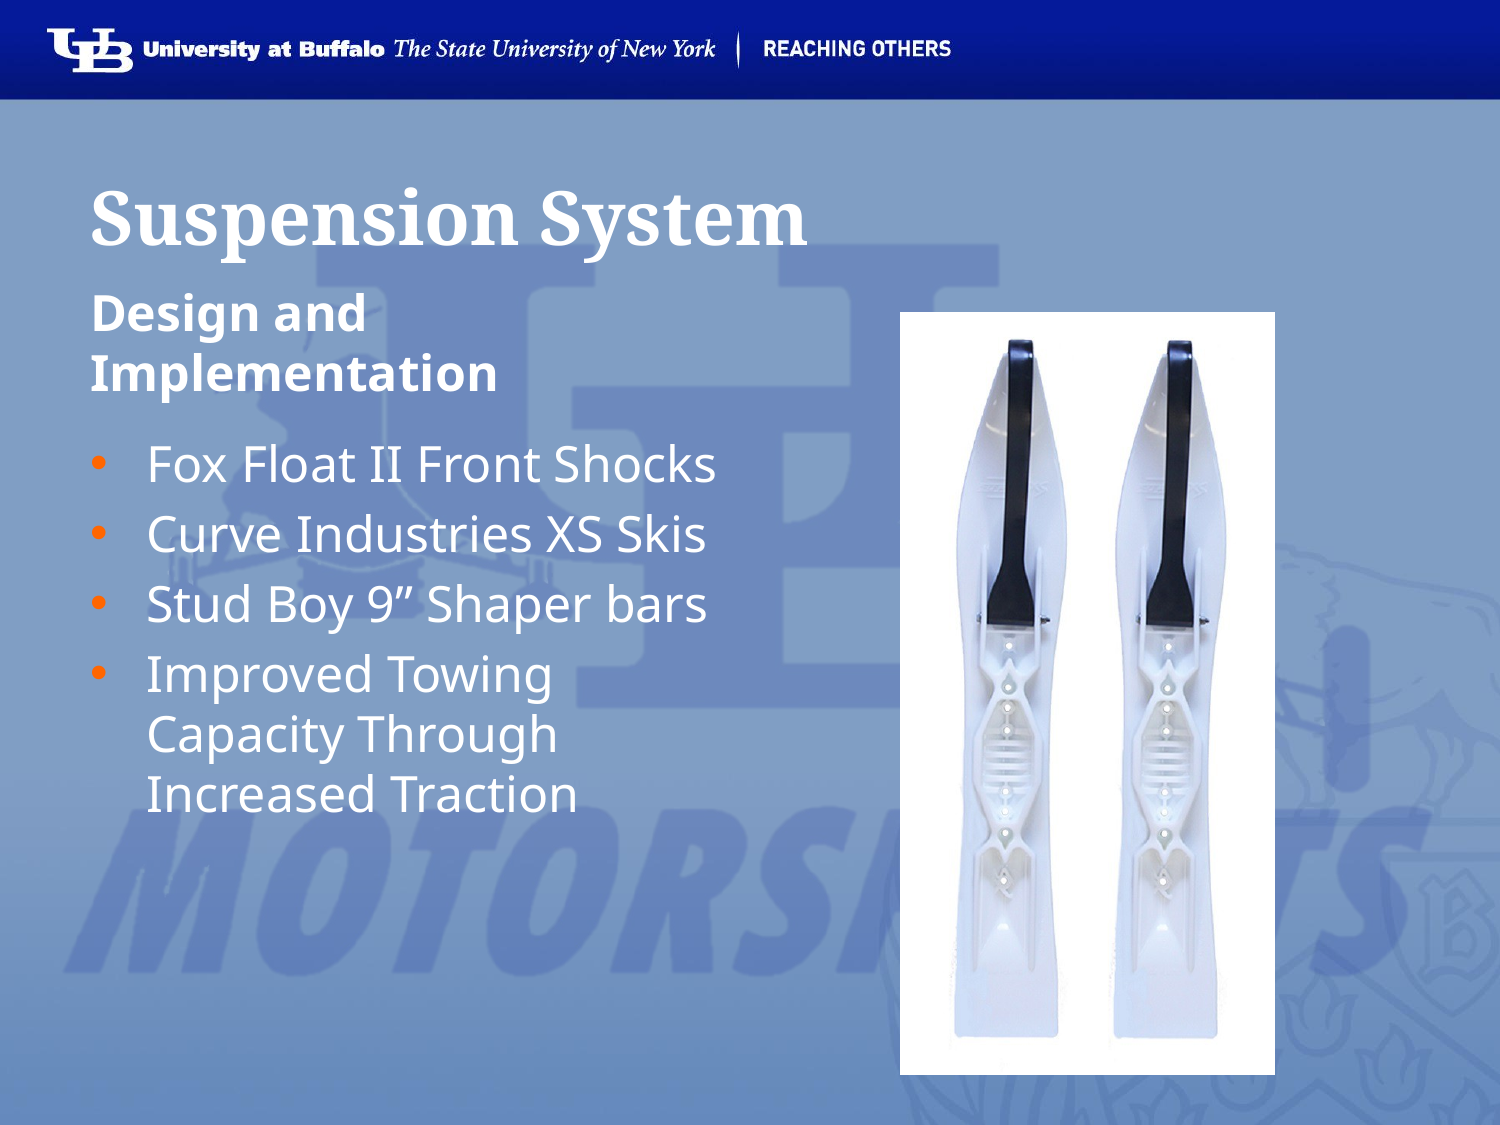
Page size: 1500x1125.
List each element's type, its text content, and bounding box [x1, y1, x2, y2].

picture [0, 0, 1500, 1125]
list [899, 312, 1276, 1075]
title Suspension System [75, 162, 1425, 328]
list Fox Float II Front Shocks Curve Industries XS Skis Stud Boy 9” Shaper bars Improved Towing Capacity Through Increased Traction [75, 425, 738, 938]
list Design and Implementation [75, 337, 763, 410]
